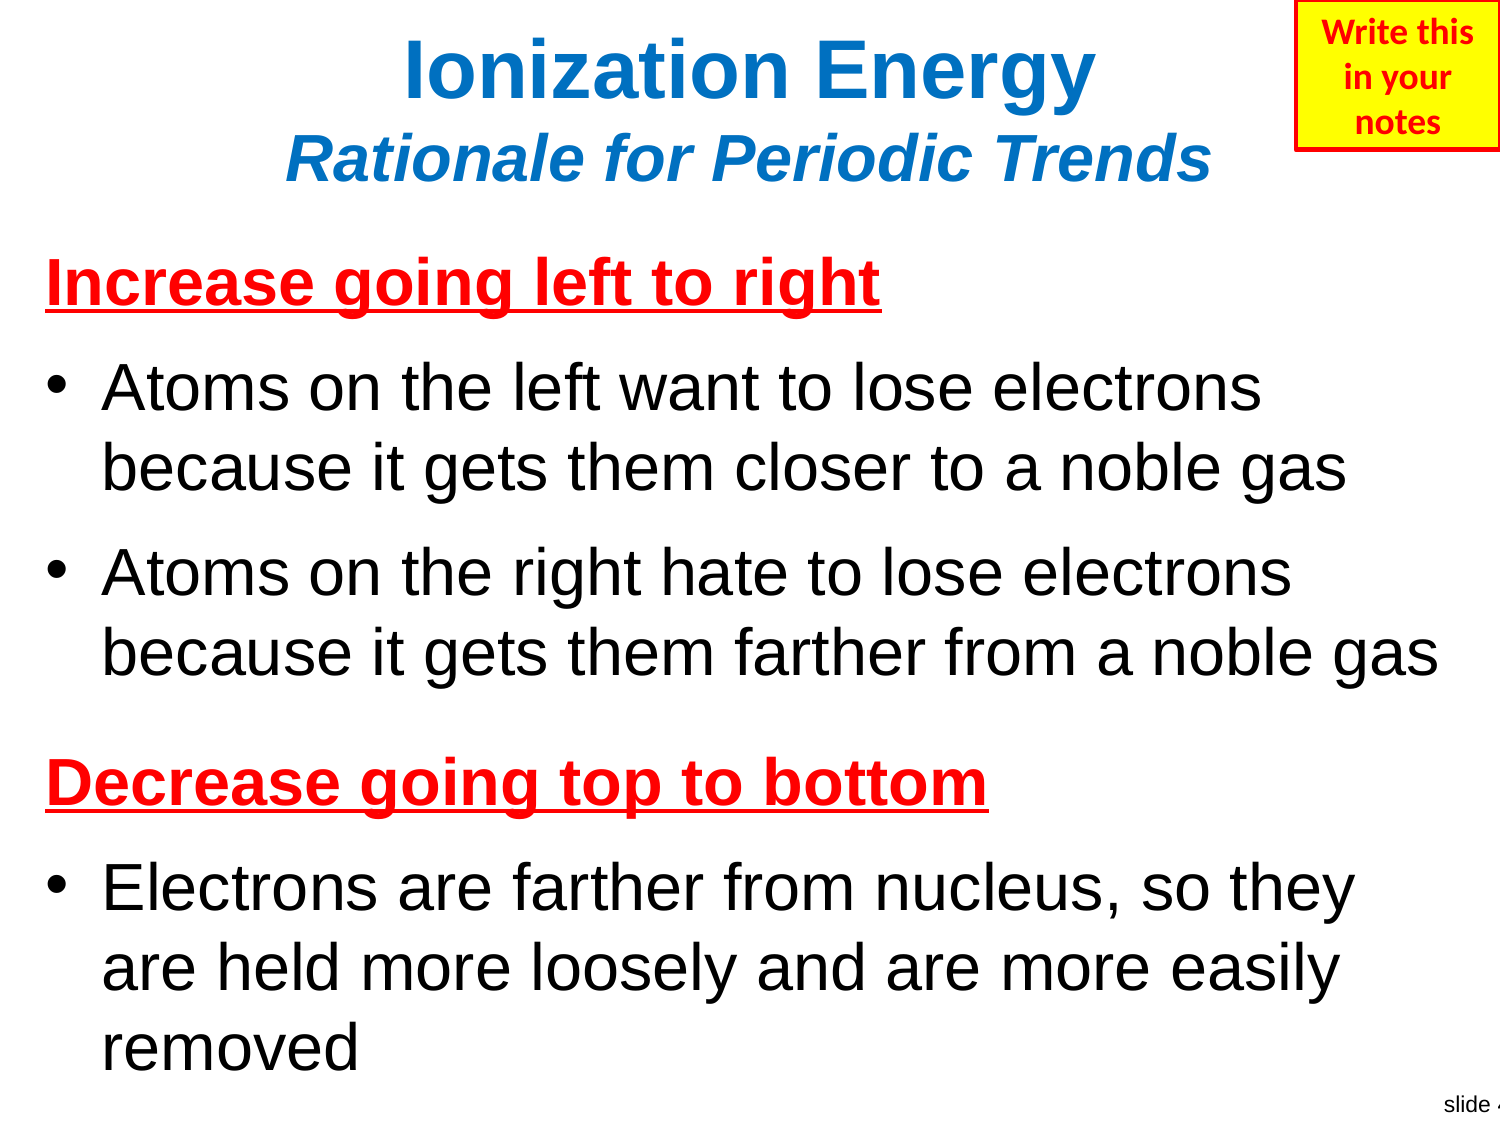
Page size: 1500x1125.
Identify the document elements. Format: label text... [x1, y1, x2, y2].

list Increase going left to right Atoms on the left want to lose electrons because it gets them closer to a noble gas Atoms on the right hate to lose electrons because it gets them farther from a noble gas Decrease going top to bottom Electrons are farther from nucleus, so they are held more loosely and are more easily removed [30, 231, 1470, 1055]
text_box Write this in your notes [1295, 0, 1500, 150]
title Ionization Energy Rationale for Periodic Trends [30, 45, 1470, 165]
